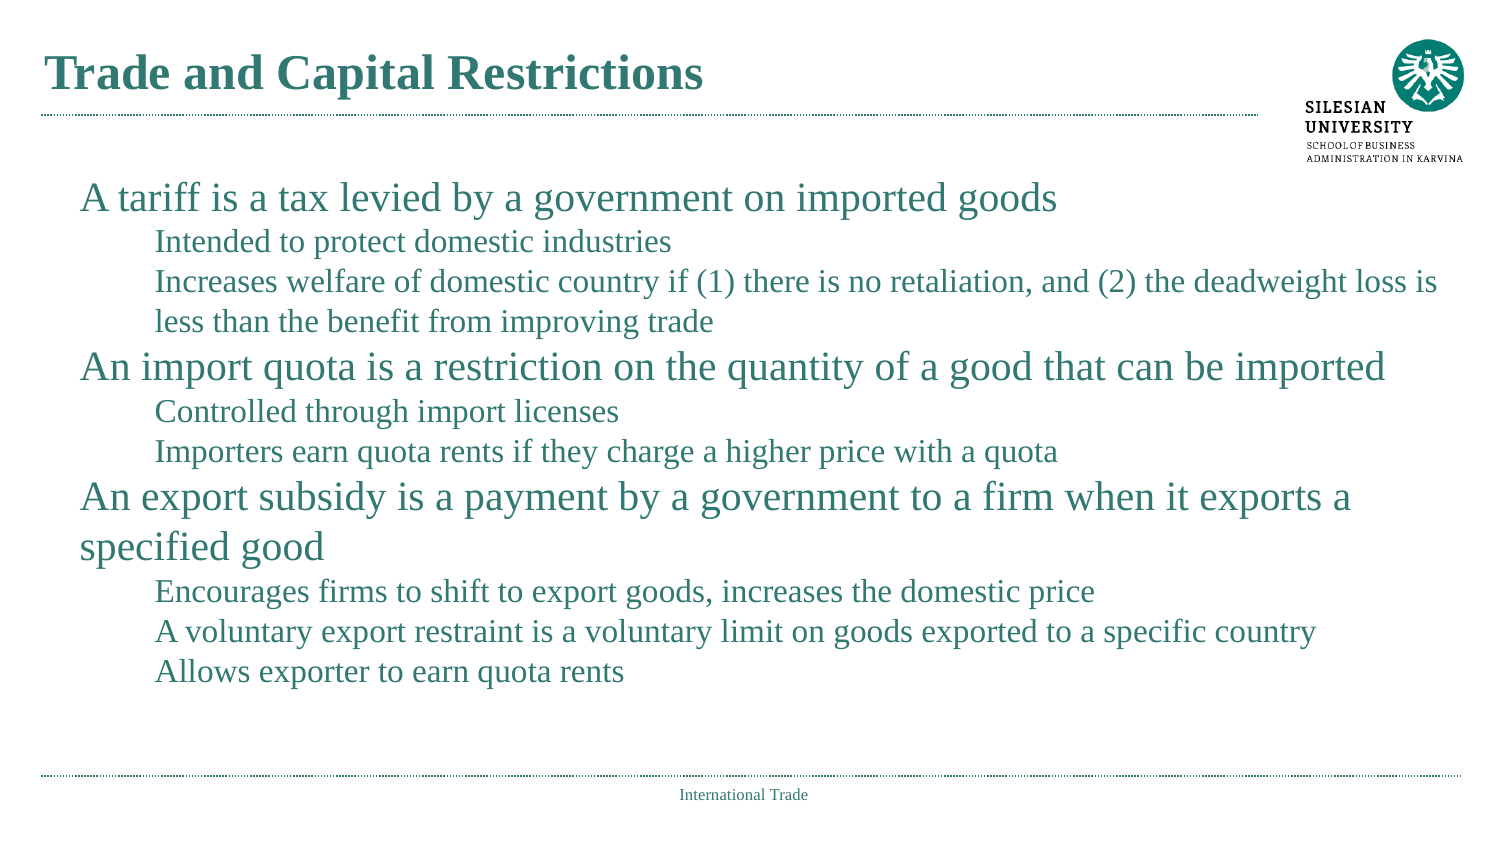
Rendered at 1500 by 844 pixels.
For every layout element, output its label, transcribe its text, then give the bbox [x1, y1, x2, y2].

list A tariff is a tax levied by a government on imported goods Intended to protect domestic industries Increases welfare of domestic country if (1) there is no retaliation, and (2) the deadweight loss is less than the benefit from improving trade An import quota is a restriction on the quantity of a good that can be imported Controlled through import licenses Importers earn quota rents if they charge a higher price with a quota An export subsidy is a payment by a government to a firm when it exports a specified good Encourages firms to shift to export goods, increases the domestic price A voluntary export restraint is a voluntary limit on goods exported to a specific country Allows exporter to earn quota rents [64, 161, 1464, 399]
text_box International Trade [336, 776, 1152, 811]
title Trade and Capital Restrictions [29, 32, 1046, 116]
picture [1304, 39, 1464, 163]
text_box [1291, 30, 1484, 176]
